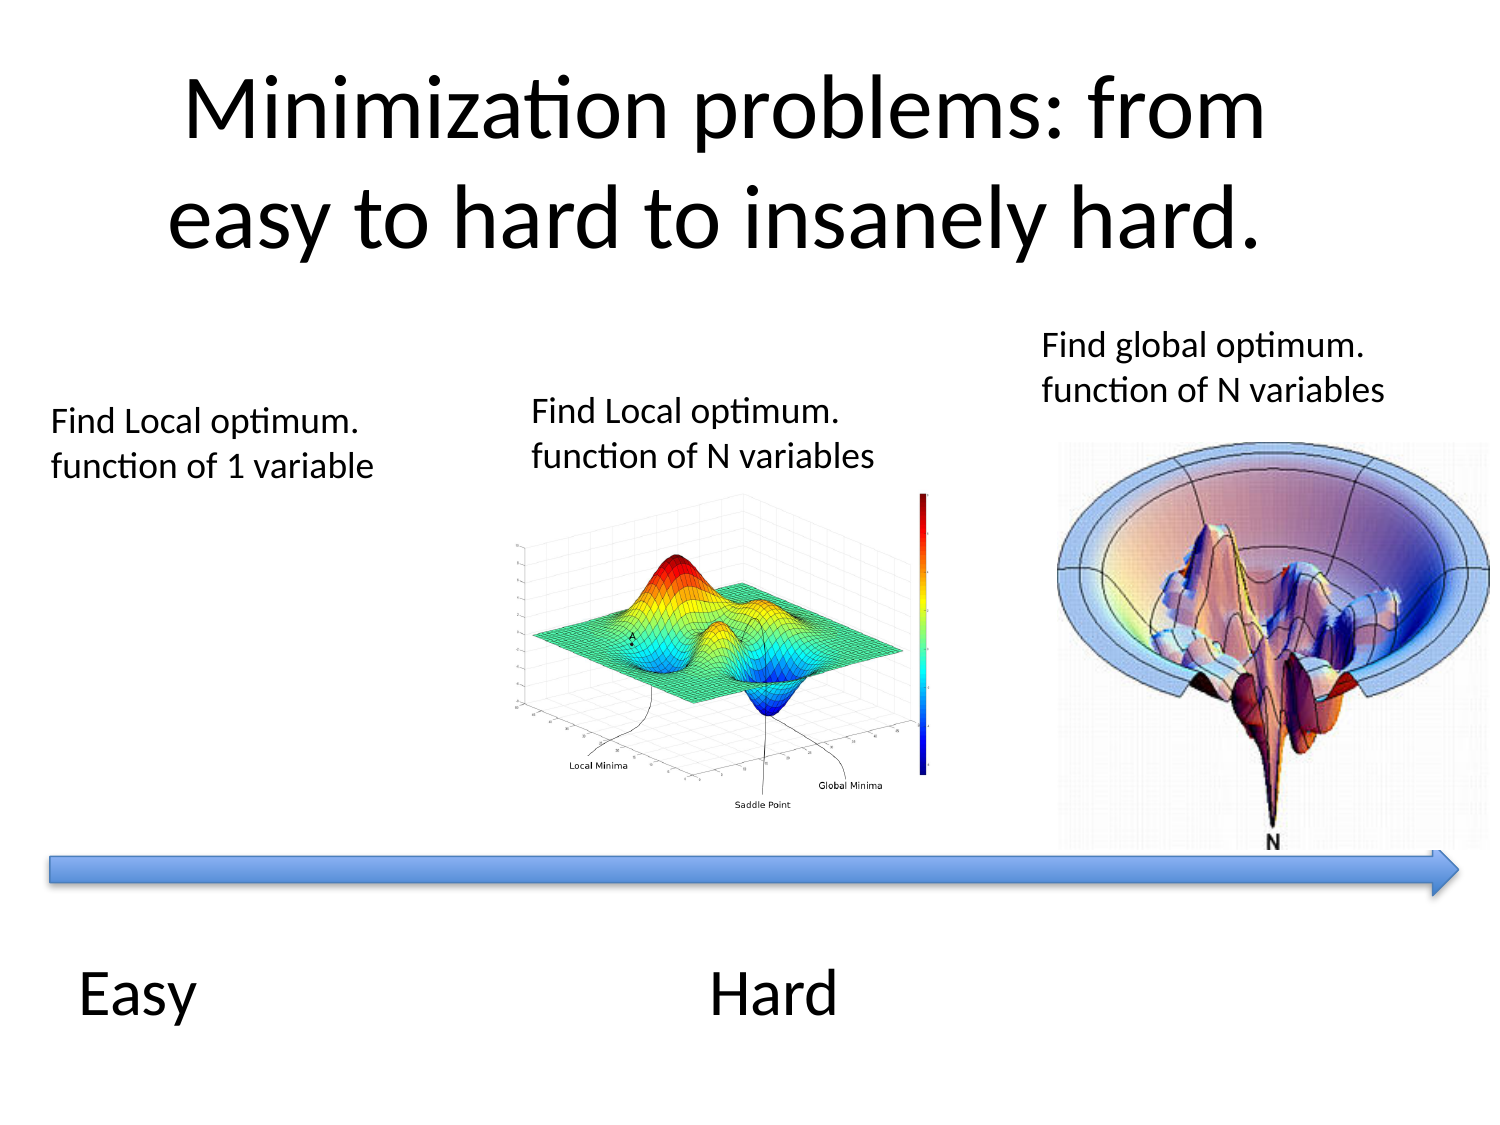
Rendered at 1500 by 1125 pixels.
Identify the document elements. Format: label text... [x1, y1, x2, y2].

text_box [49, 855, 1460, 897]
text_box Easy [63, 941, 213, 1036]
text_box Find Local optimum. function of N variables [516, 379, 891, 483]
picture [509, 484, 943, 808]
title Minimization problems: from easy to hard to insanely hard. [88, 36, 1364, 278]
picture [1056, 442, 1490, 850]
text_box Hard [694, 941, 855, 1036]
text_box Find global optimum. function of N variables [1026, 312, 1401, 417]
text_box Find Local optimum. function of 1 variable [36, 388, 390, 494]
